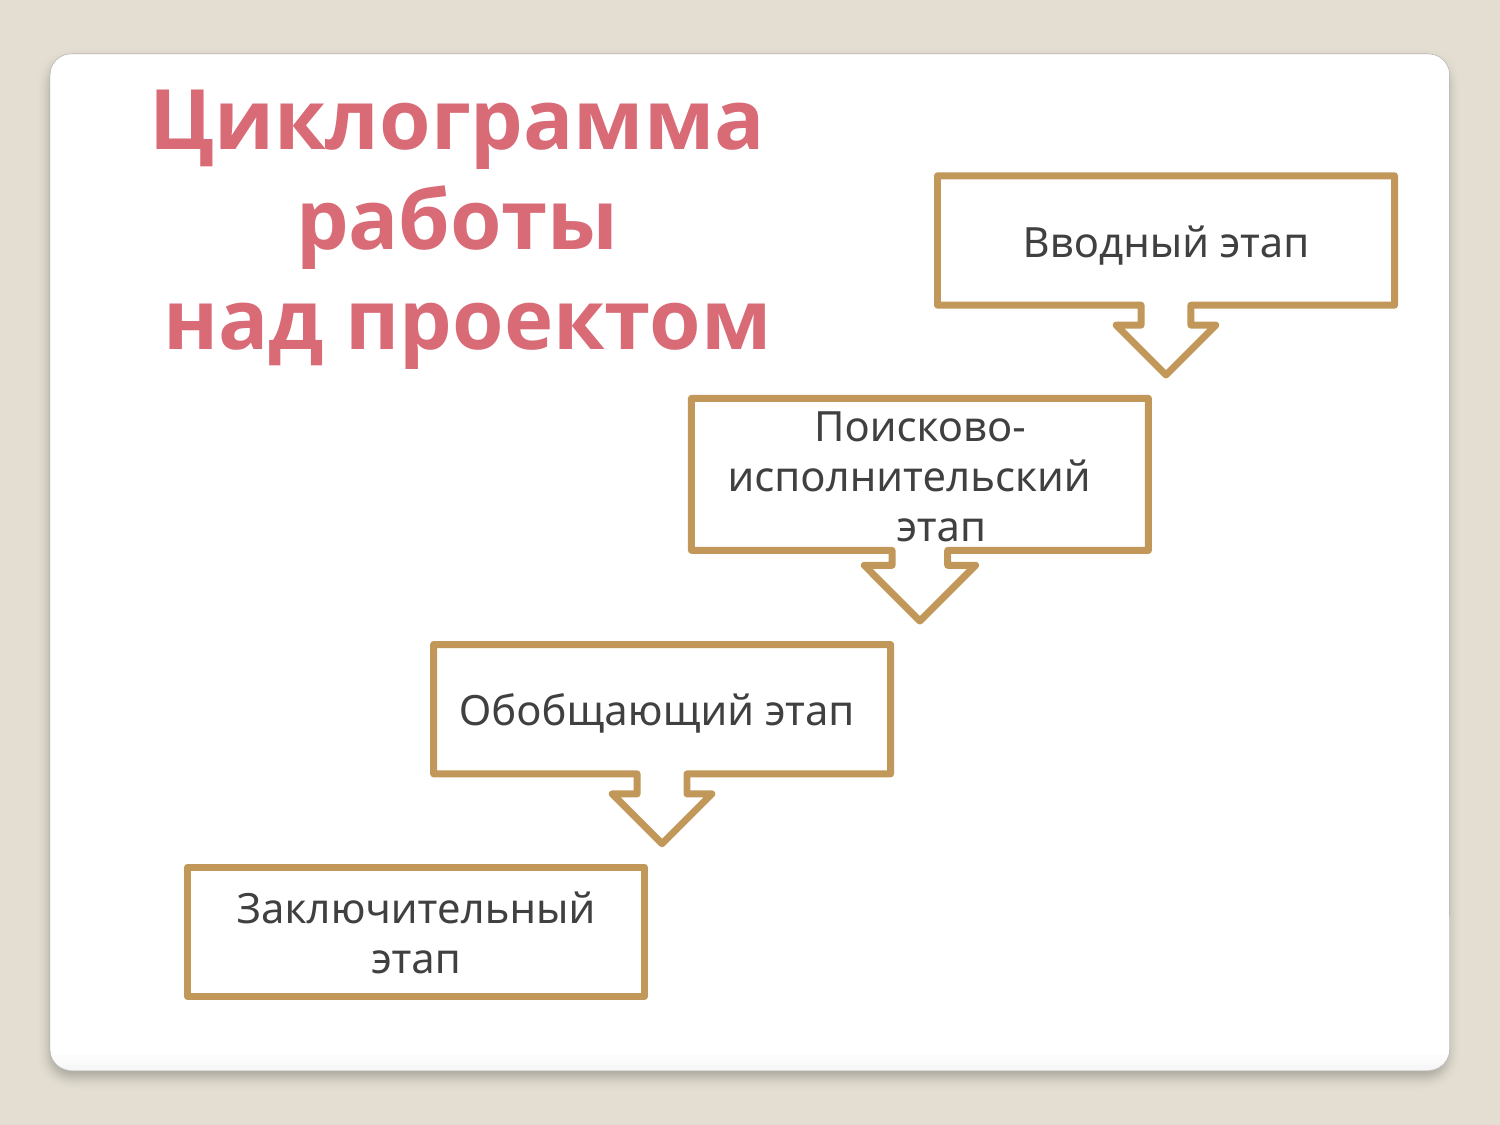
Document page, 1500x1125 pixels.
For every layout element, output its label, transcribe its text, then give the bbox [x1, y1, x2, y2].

text_box Циклограмма работы над проектом [134, 58, 802, 374]
text_box Заключительный этап [184, 864, 648, 1000]
text_box Поисково- исполнительский этап [687, 394, 1152, 625]
text_box Обобщающий этап [430, 641, 895, 848]
text_box Вводный этап [934, 172, 1399, 379]
